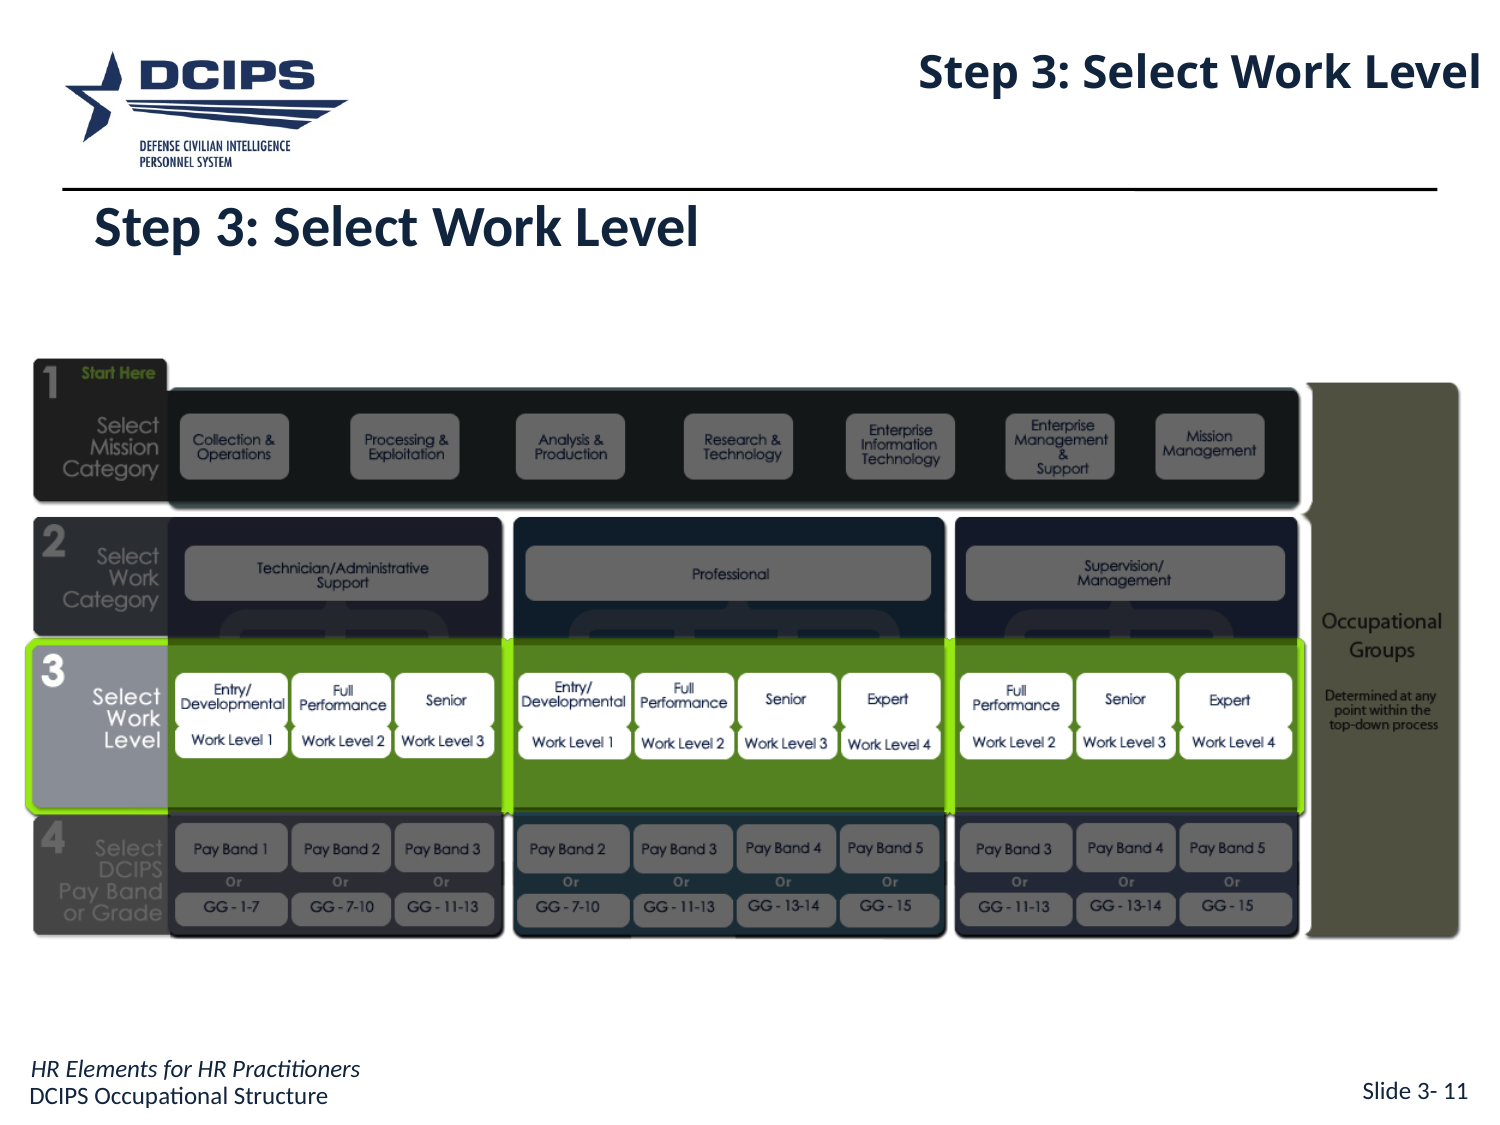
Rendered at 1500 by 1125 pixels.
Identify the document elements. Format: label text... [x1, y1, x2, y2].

picture [0, 325, 1500, 990]
text_box DCIPS Occupational Structure [14, 1071, 347, 1117]
text_box Step 3: Select Work Level [522, 35, 1497, 106]
picture [37, 37, 388, 184]
list Step 3: Select Work Level [79, 161, 1111, 267]
text_box Slide 3- 11 [1347, 1067, 1497, 1113]
